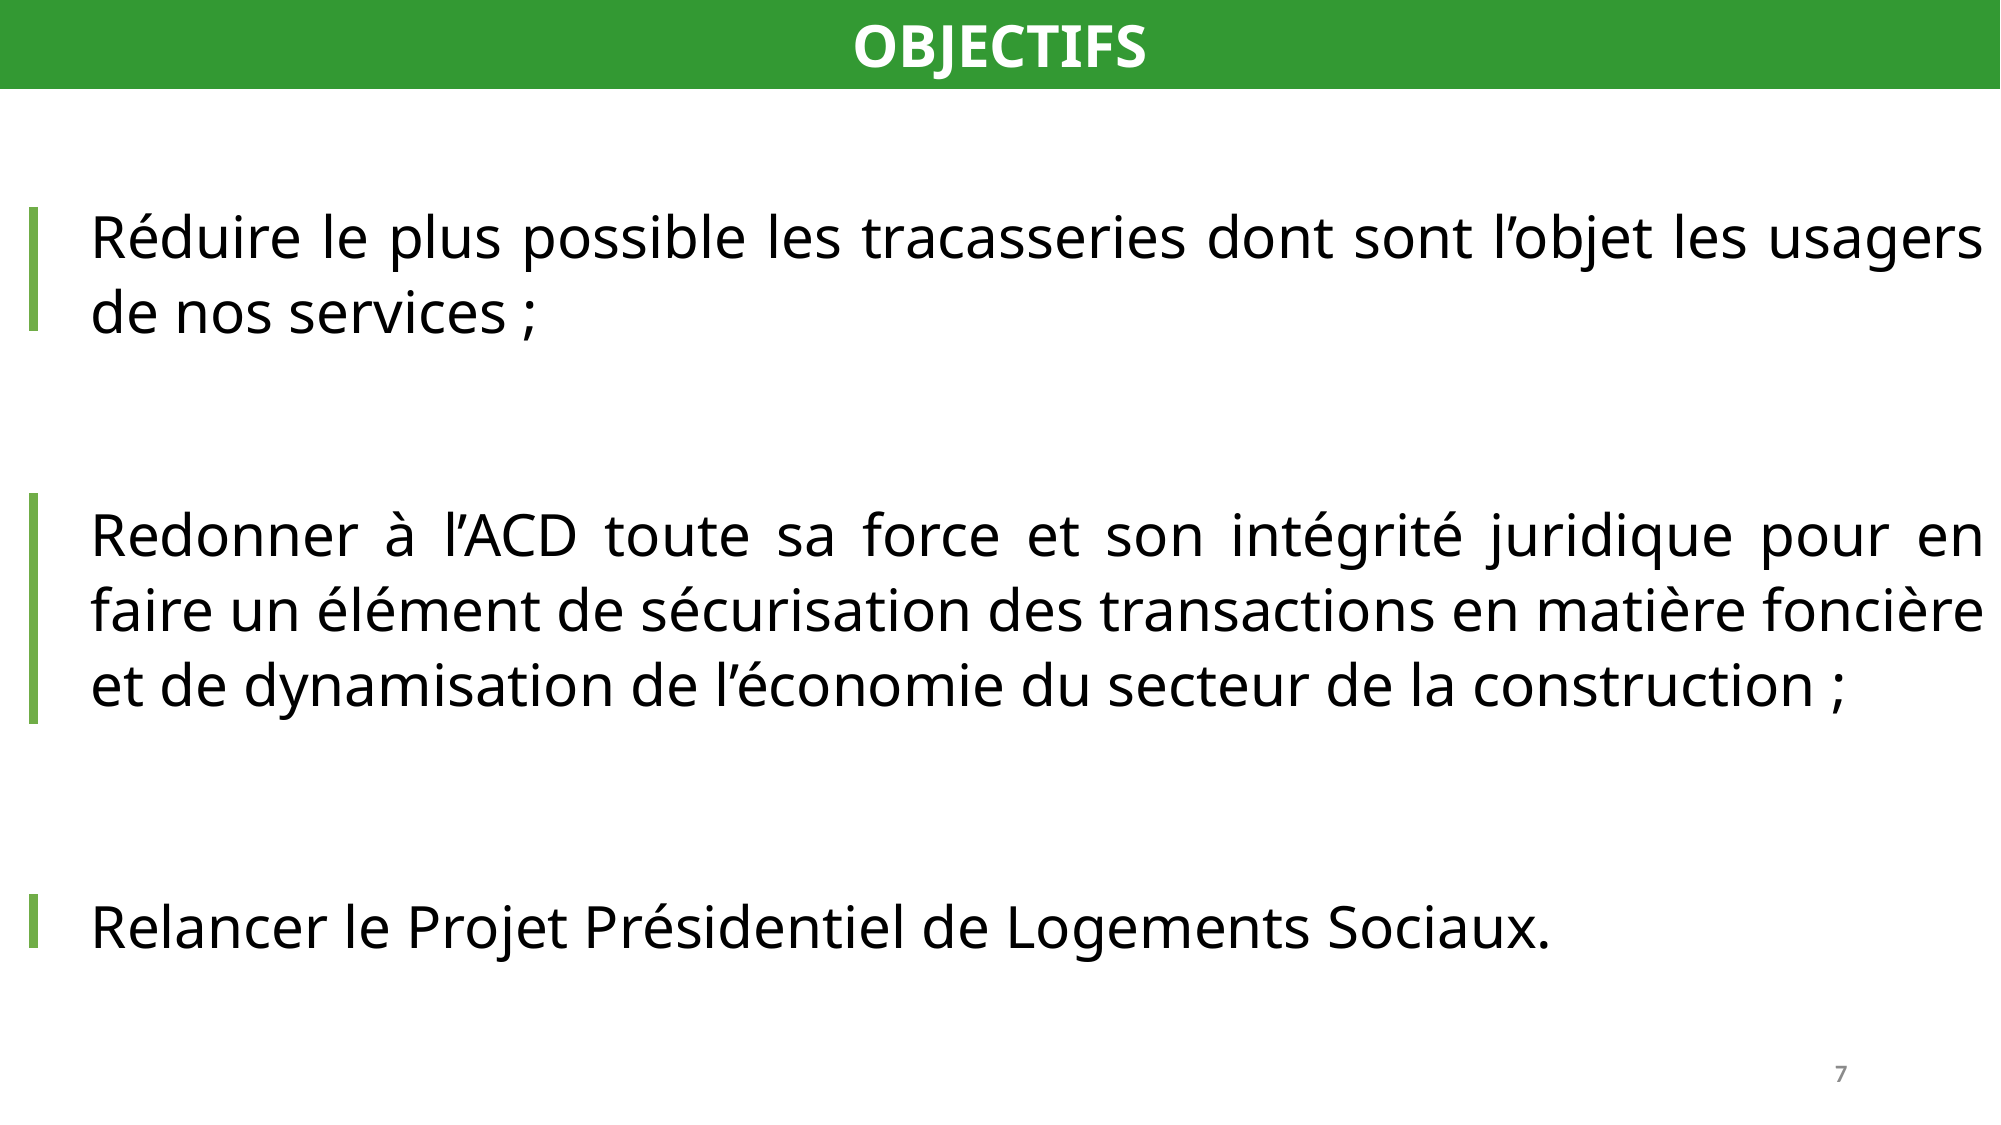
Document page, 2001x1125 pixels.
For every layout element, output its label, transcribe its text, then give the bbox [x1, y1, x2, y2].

slide_number 7 [1412, 1042, 1863, 1103]
text_box OBJECTIFS [0, 0, 2000, 89]
text_box Réduire le plus possible les tracasseries dont sont l’objet les usagers de nos services ; [76, 188, 2000, 353]
text_box Redonner à l’ACD toute sa force et son intégrité juridique pour en faire un élément de sécurisation des transactions en matière foncière et de dynamisation de l’économie du secteur de la construction ; [76, 485, 2000, 726]
text_box Relancer le Projet Présidentiel de Logements Sociaux. [76, 877, 2000, 968]
